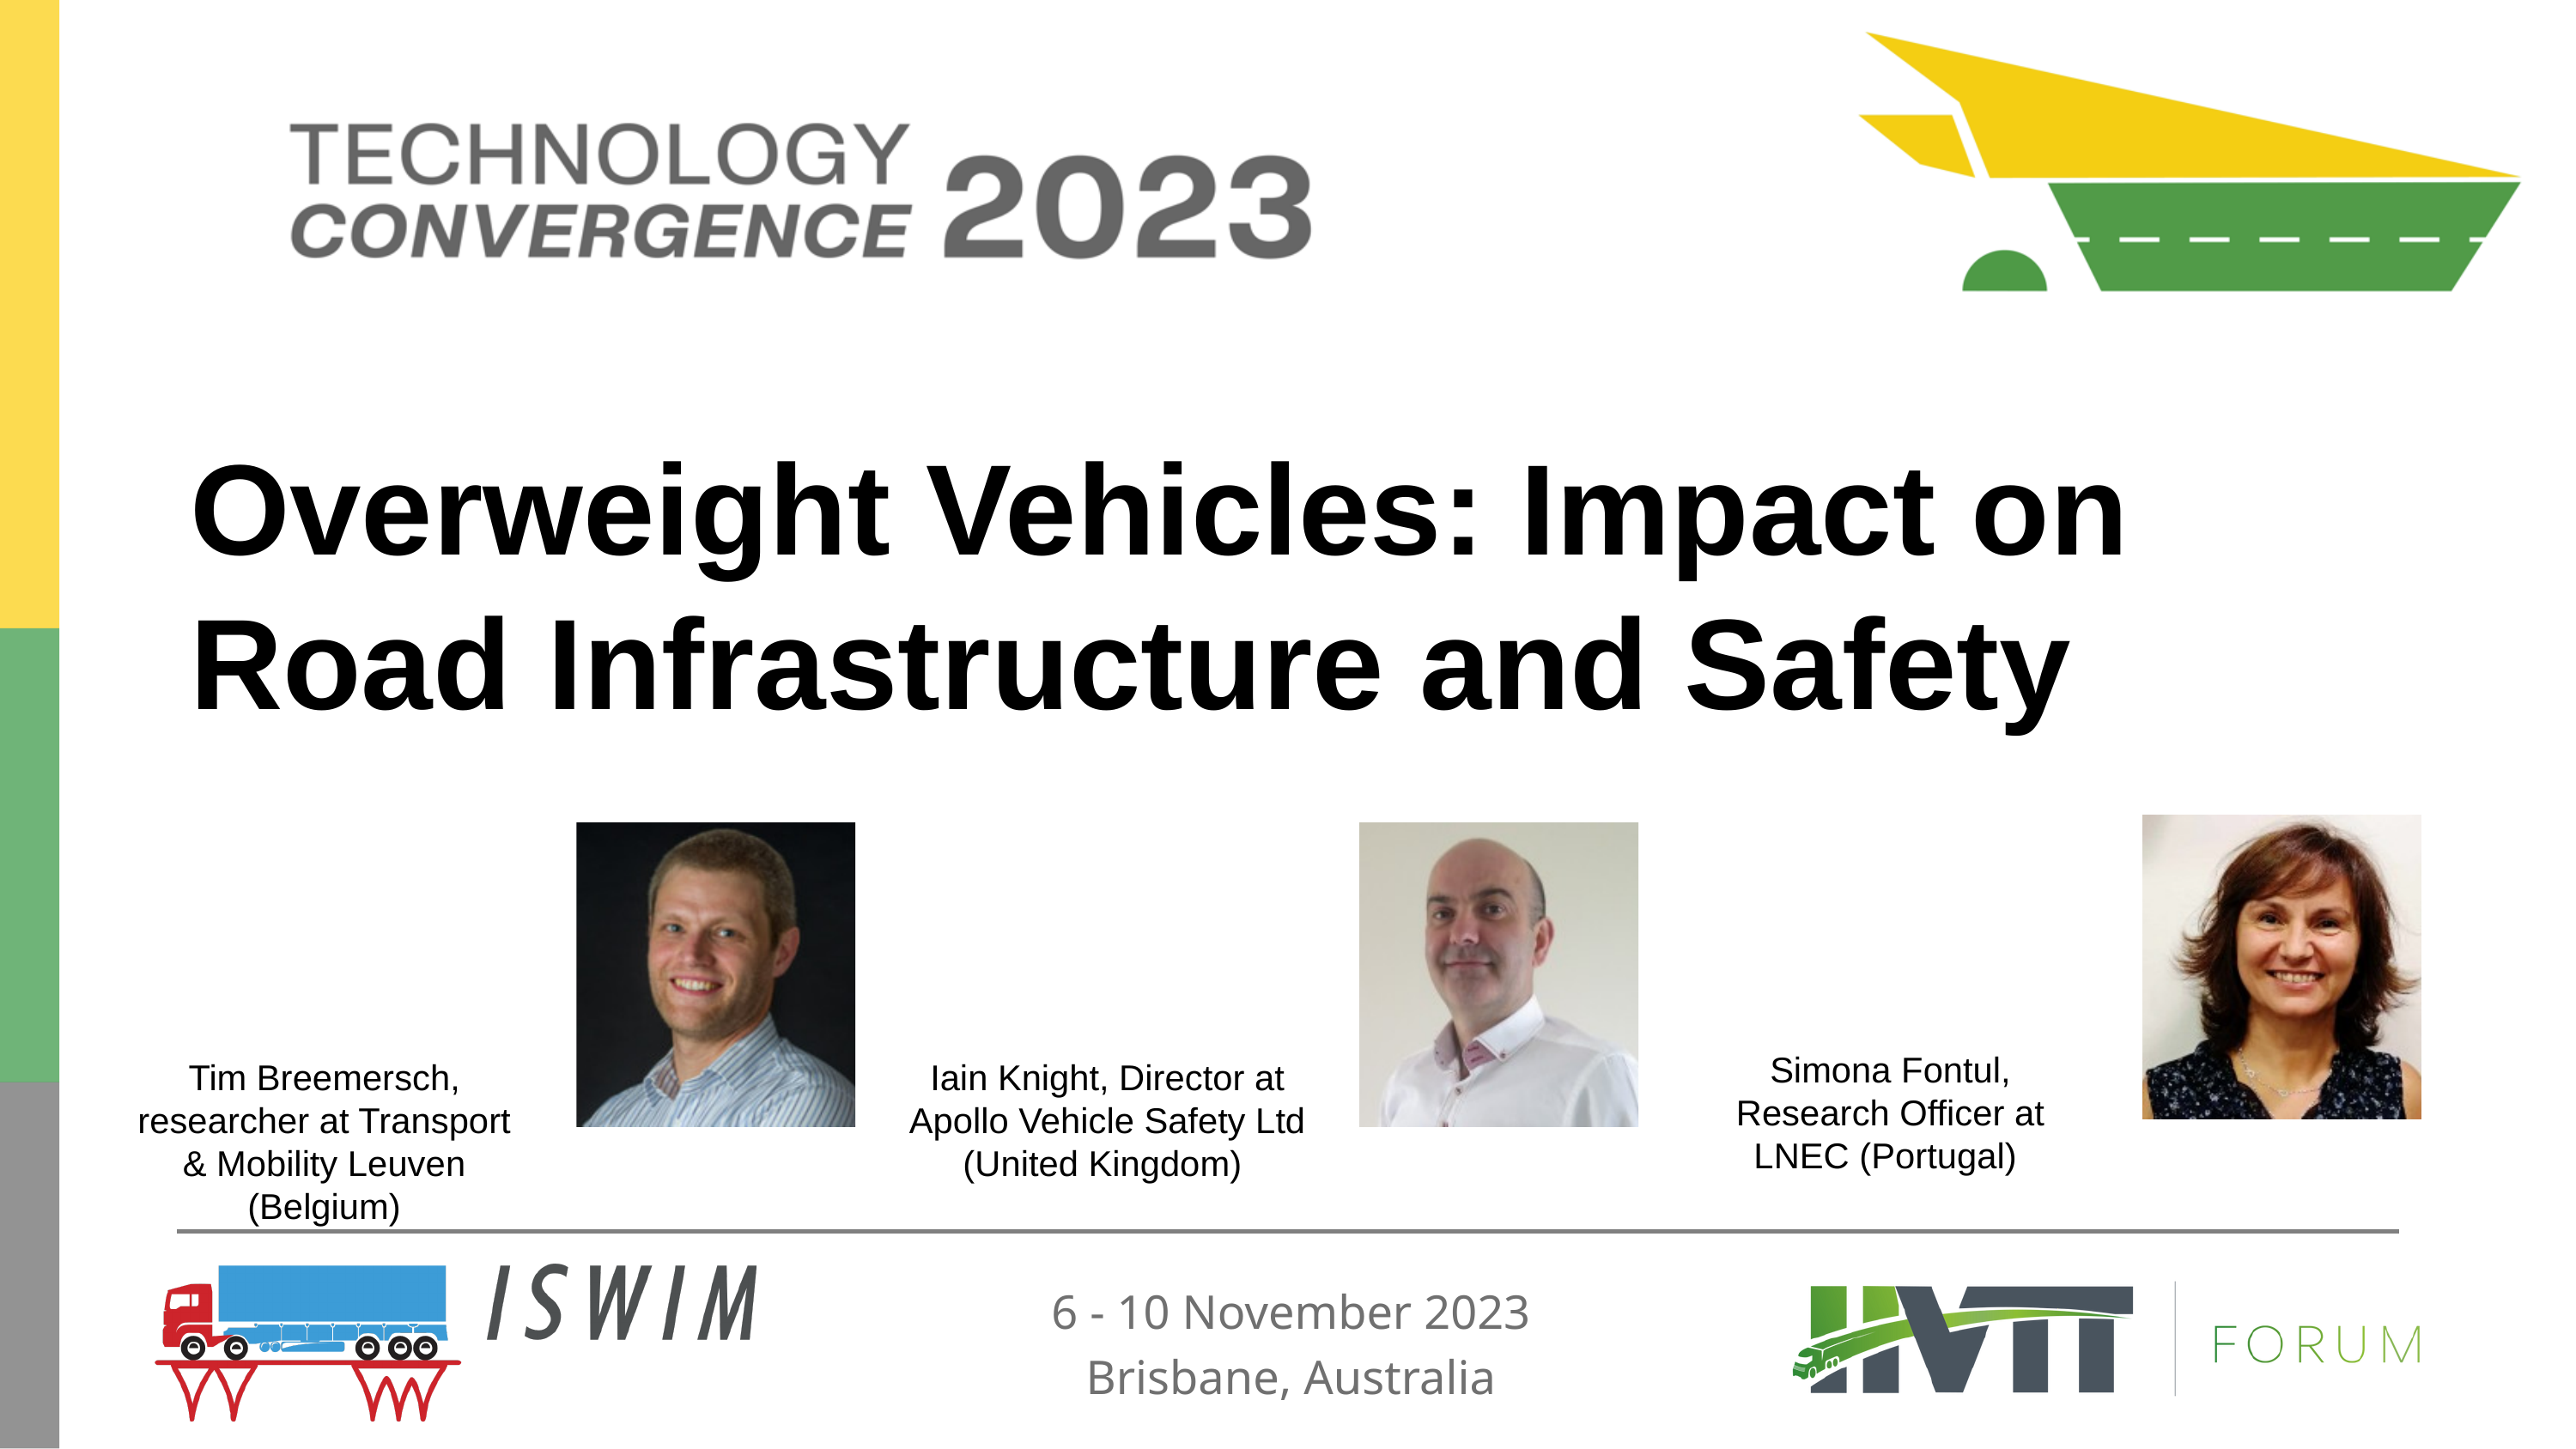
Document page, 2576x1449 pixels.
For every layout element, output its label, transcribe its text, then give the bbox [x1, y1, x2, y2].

picture [1845, 27, 2541, 300]
list Simona Fontul, Research Officer at LNEC (Portugal) [1677, 1040, 2104, 1119]
list Iain Knight, Director at Apollo Vehicle Safety Ltd (United Kingdom) [894, 1048, 1321, 1127]
picture [1771, 1279, 2440, 1397]
picture [273, 69, 1345, 314]
picture [2142, 815, 2422, 1119]
title Overweight Vehicles: Impact on Road Infrastructure and Safety [177, 420, 2421, 679]
picture [154, 1264, 757, 1422]
list Tim Breemersch, researcher at Transport & Mobility Leuven (Belgium) [111, 1048, 538, 1127]
picture [575, 822, 856, 1127]
picture [1358, 822, 1639, 1127]
